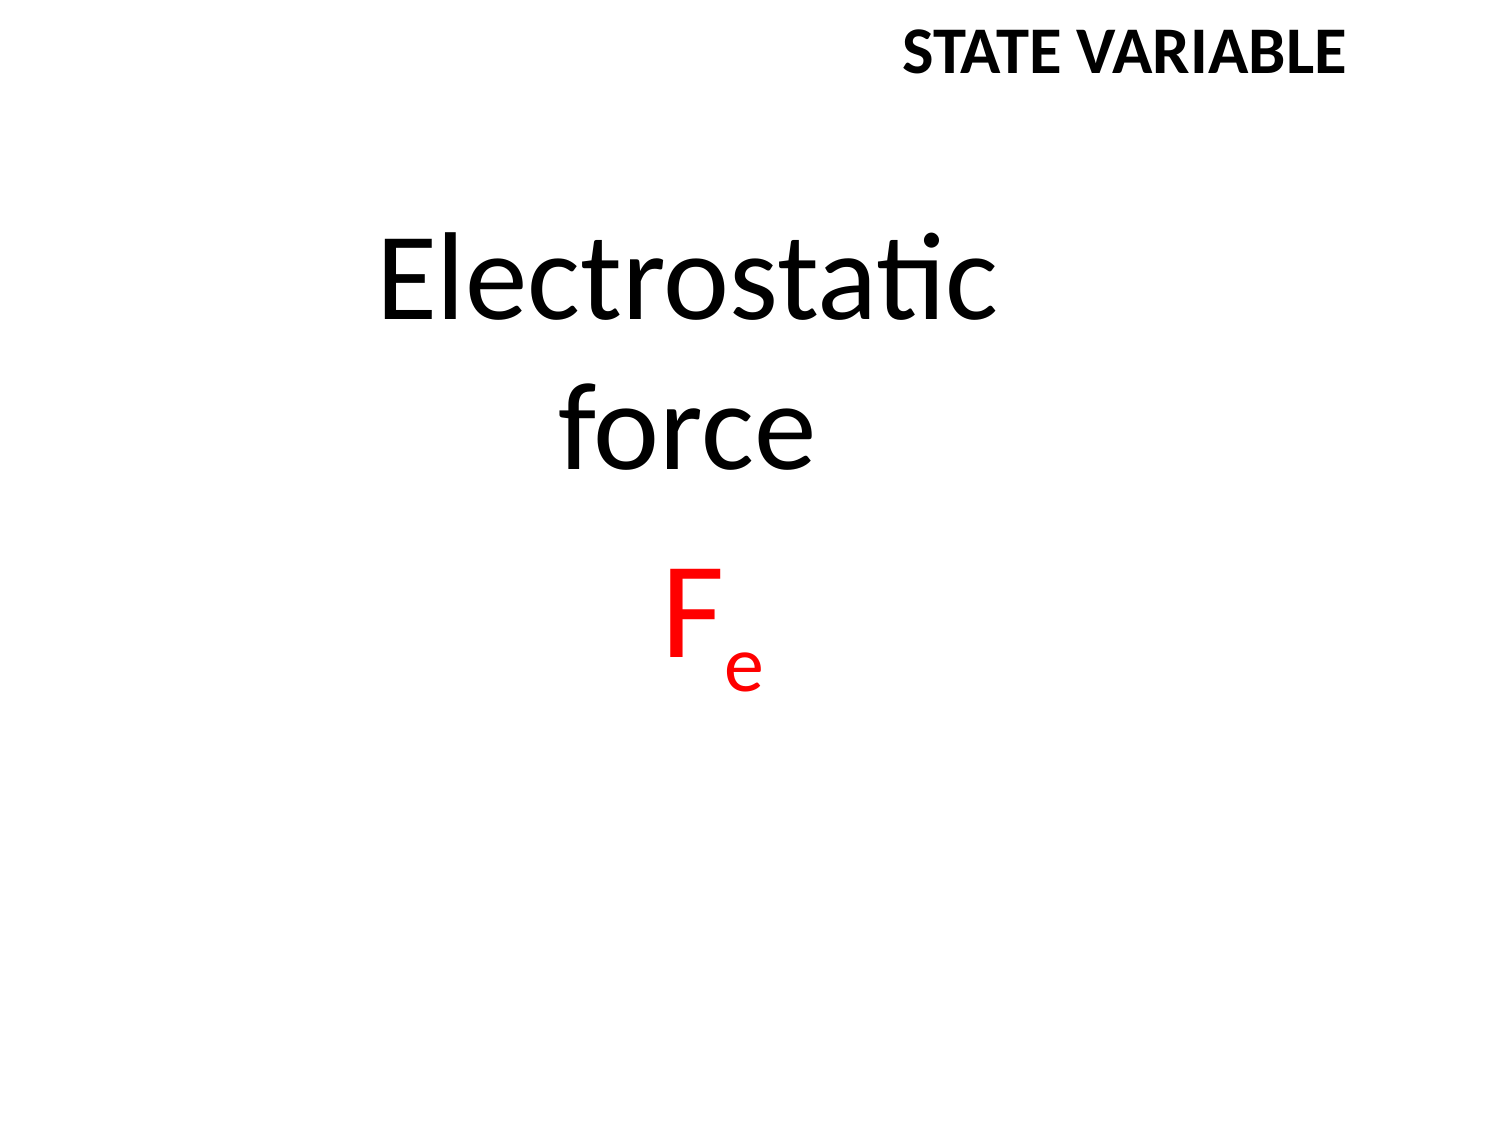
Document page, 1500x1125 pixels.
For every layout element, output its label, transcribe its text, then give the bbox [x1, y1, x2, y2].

text_box Electrostatic force [249, 187, 1125, 503]
text_box Fe [275, 512, 1150, 715]
text_box STATE VARIABLE [887, 0, 1500, 95]
